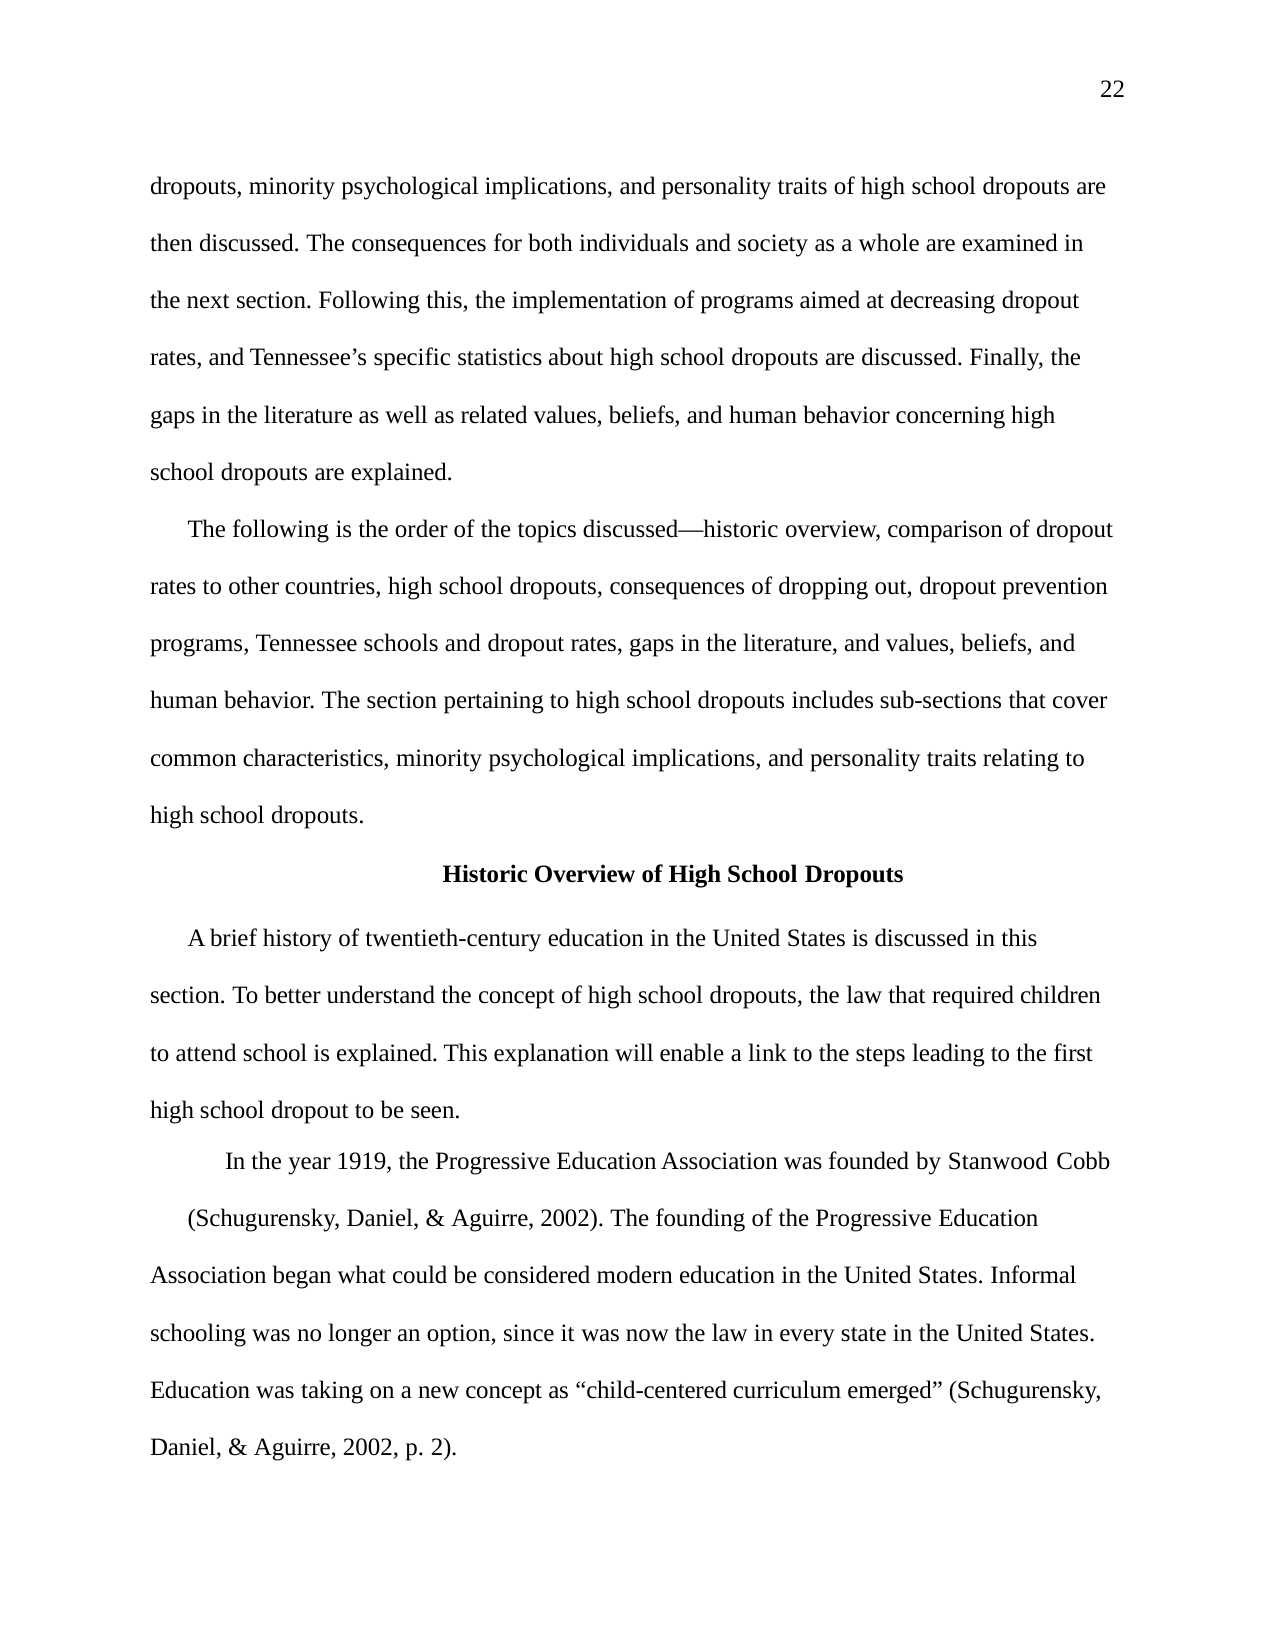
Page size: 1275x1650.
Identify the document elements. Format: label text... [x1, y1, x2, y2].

text_box 22 dropouts, minority psychological implications, and personality traits of high school dropouts are then discussed. The consequences for both individuals and society as a whole are examined in the next section. Following this, the implementation of programs aimed at decreasing dropout rates, and Tennessee’s specific statistics about high school dropouts are discussed. Finally, the gaps in the literature as well as related values, beliefs, and human behavior concerning high school dropouts are explained. The following is the order of the topics discussed—historic overview, comparison of dropout rates to other countries, high school dropouts, consequences of dropping out, dropout prevention programs, Tennessee schools and dropout rates, gaps in the literature, and values, beliefs, and human behavior. The section pertaining to high school dropouts includes sub-sections that cover common characteristics, minority psychological implications, and personality traits relating to high school dropouts. Historic Overview of High School Dropouts A brief history of twentieth-century education in the United States is discussed in this section. To better understand the concept of high school dropouts, the law that required children to attend school is explained. This explanation will enable a link to the steps leading to the first high school dropout to be seen. In the year 1919, the Progressive Education Association was founded by Stanwood Cobb (Schugurensky, Daniel, & Aguirre, 2002). The founding of the Progressive Education Association began what could be considered modern education in the United States. Informal schooling was no longer an option, since it was now the law in every state in the United States. Education was taking on a new concept as “child-centered curriculum emerged” (Schugurensky, Daniel, & Aguirre, 2002, p. 2). [147, 70, 1128, 1461]
